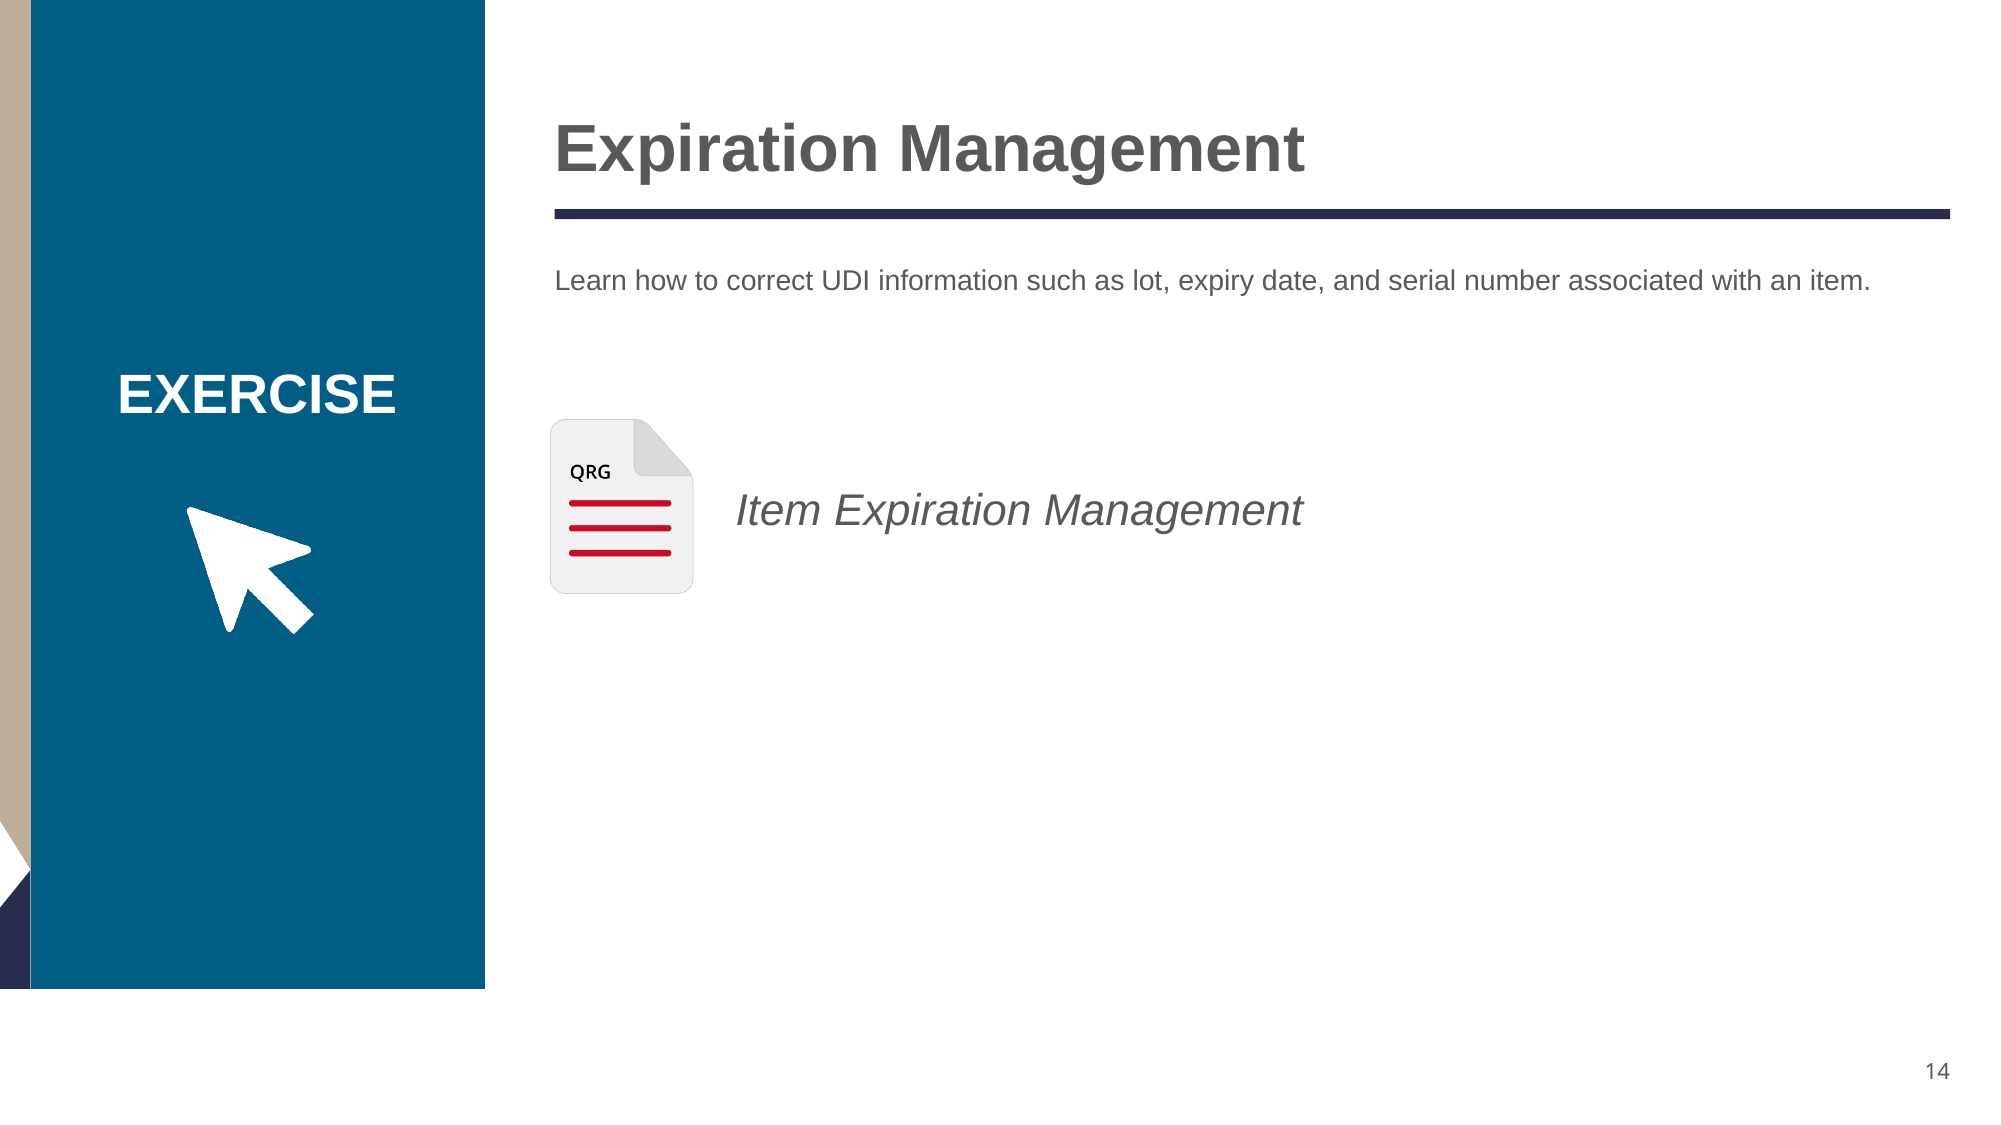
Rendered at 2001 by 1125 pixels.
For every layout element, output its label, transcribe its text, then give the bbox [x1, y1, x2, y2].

list Item Expiration Management [735, 473, 1950, 563]
list Learn how to correct UDI information such as lot, expiry date, and serial number associated with an item. [554, 254, 1951, 330]
title Expiration Management [554, 56, 1950, 193]
picture [528, 416, 708, 596]
picture [187, 508, 312, 633]
slide_number 14 [1875, 1038, 1950, 1108]
